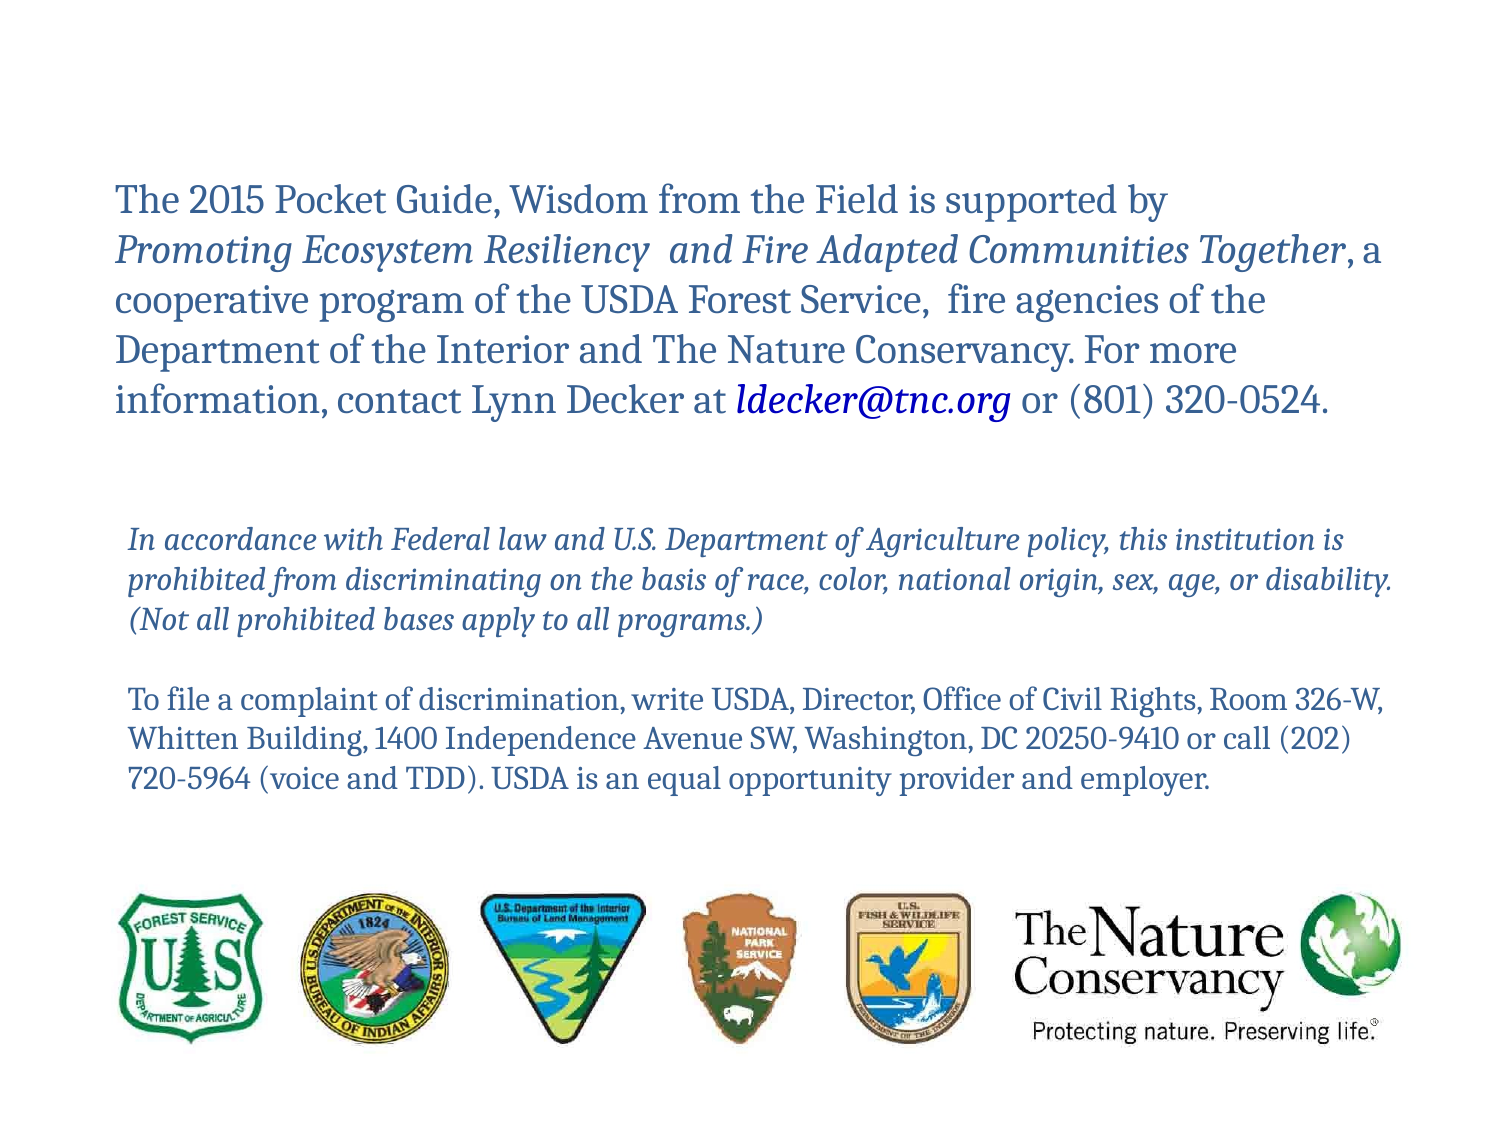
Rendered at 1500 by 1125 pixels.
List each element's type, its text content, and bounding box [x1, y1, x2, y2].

picture [99, 872, 1426, 1063]
text_box In accordance with Federal law and U.S. Department of Agriculture policy, this institution is prohibited from discriminating on the basis of race, color, national origin, sex, age, or disability. (Not all prohibited bases apply to all programs.) To file a complaint of discrimination, write USDA, Director, Office of Civil Rights, Room 326-W, Whitten Building, 1400 Independence Avenue SW, Washington, DC 20250-9410 or call (202) 720-5964 (voice and TDD). USDA is an equal opportunity provider and employer. [112, 509, 1413, 804]
text_box The 2015 Pocket Guide, Wisdom from the Field is supported by Promoting Ecosystem Resiliency and Fire Adapted Communities Together, a cooperative program of the USDA Forest Service, fire agencies of the Department of the Interior and The Nature Conservancy. For more information, contact Lynn Decker at ldecker@tnc.org or (801) 320-0524. [99, 163, 1425, 479]
